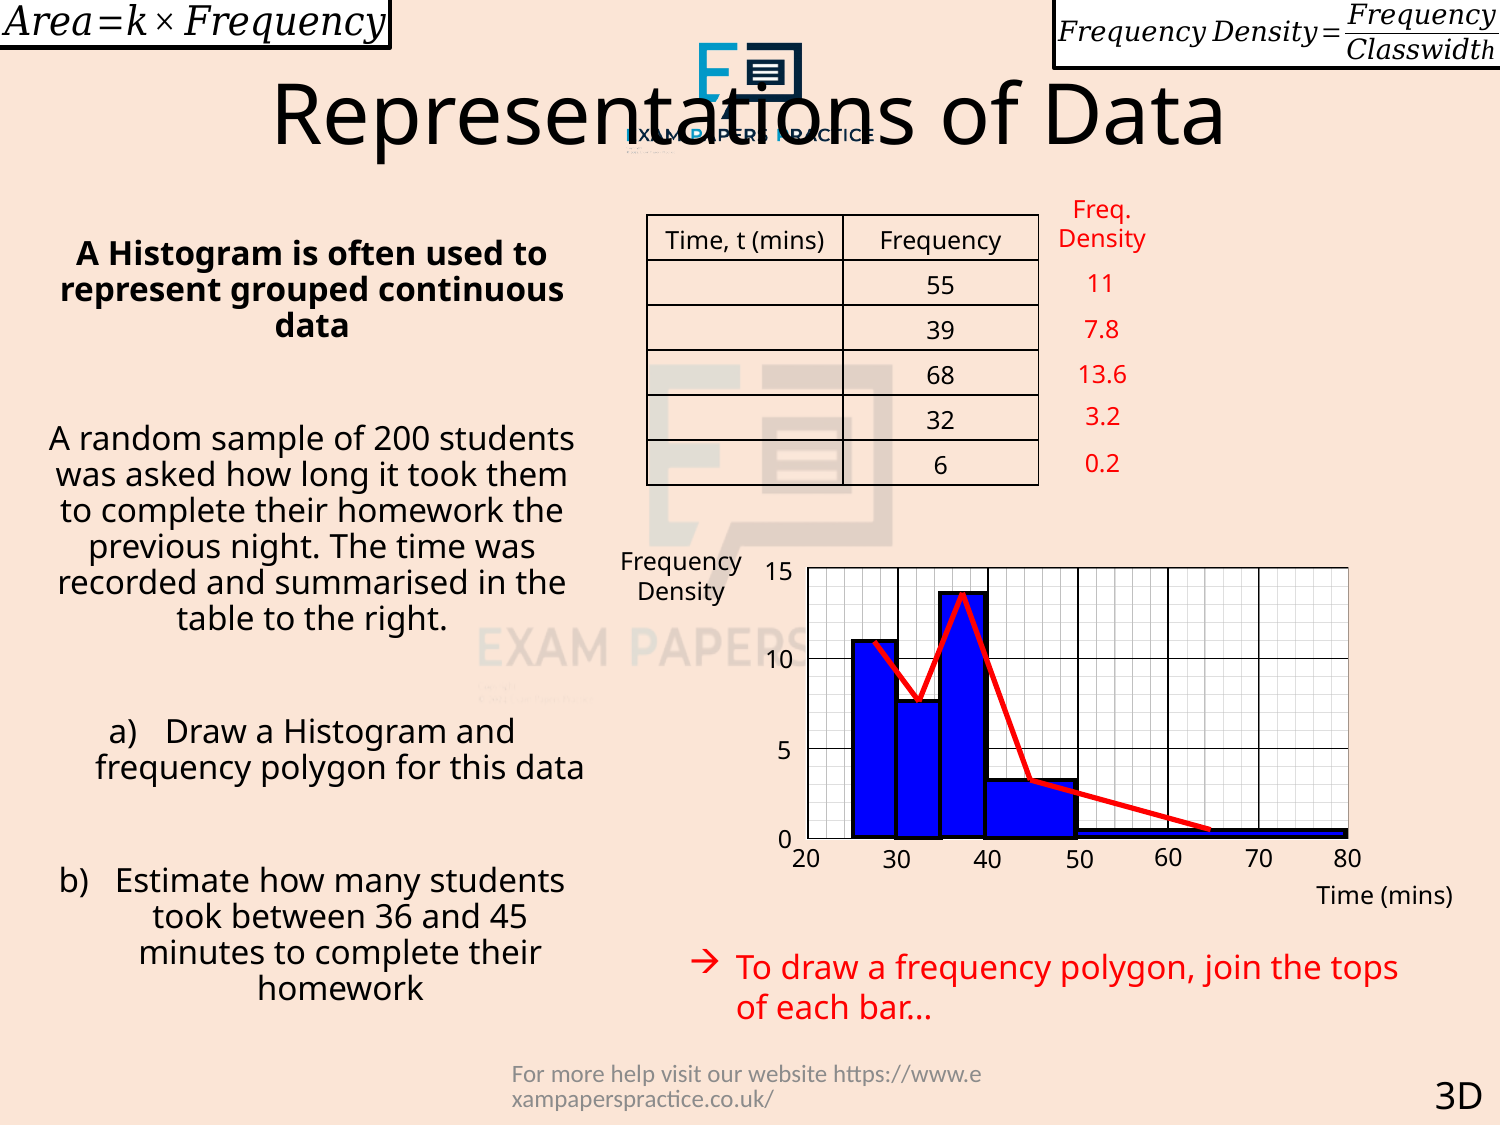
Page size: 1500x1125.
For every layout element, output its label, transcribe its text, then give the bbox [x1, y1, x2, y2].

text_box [918, 592, 962, 702]
text_box Time (mins) [1299, 872, 1470, 918]
text_box Freq. Density [1037, 185, 1168, 261]
text_box 13.6 [1062, 351, 1142, 397]
text_box 5 [762, 727, 805, 772]
text_box 40 [958, 840, 1017, 882]
text_box 0 [763, 815, 807, 861]
text_box 20 [777, 840, 836, 880]
text_box Frequency Density [596, 537, 766, 613]
text_box 3.2 [1070, 393, 1136, 439]
picture [805, 567, 1349, 840]
text_box 3D [1420, 1064, 1499, 1125]
footer For more help visit our website https://www.exampaperspractice.co.uk/ [496, 1042, 1004, 1103]
list A Histogram is often used to represent grouped continuous data A random sample of 200 students was asked how long it took them to complete their homework the previous night. The time was recorded and summarised in the table to the right. Draw a Histogram and frequency polygon for this data Estimate how many students took between 36 and 45 minutes to complete their homework [23, 229, 602, 1048]
text_box 11 [1071, 260, 1130, 305]
text_box 0.2 [1070, 440, 1135, 485]
text_box 50 [1050, 840, 1109, 881]
text_box 30 [867, 840, 927, 881]
text_box 70 [1230, 840, 1289, 880]
text_box 60 [1139, 840, 1198, 880]
text_box 7.8 [1069, 306, 1135, 351]
text_box To draw a frequency polygon, join the tops of each bar… [674, 938, 1439, 1034]
title Representations of Data [103, 35, 1397, 199]
text_box 10 [750, 636, 805, 682]
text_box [1030, 779, 1211, 830]
text_box 15 [749, 548, 808, 594]
text_box 80 [1318, 835, 1377, 880]
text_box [962, 592, 1031, 780]
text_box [874, 641, 918, 702]
